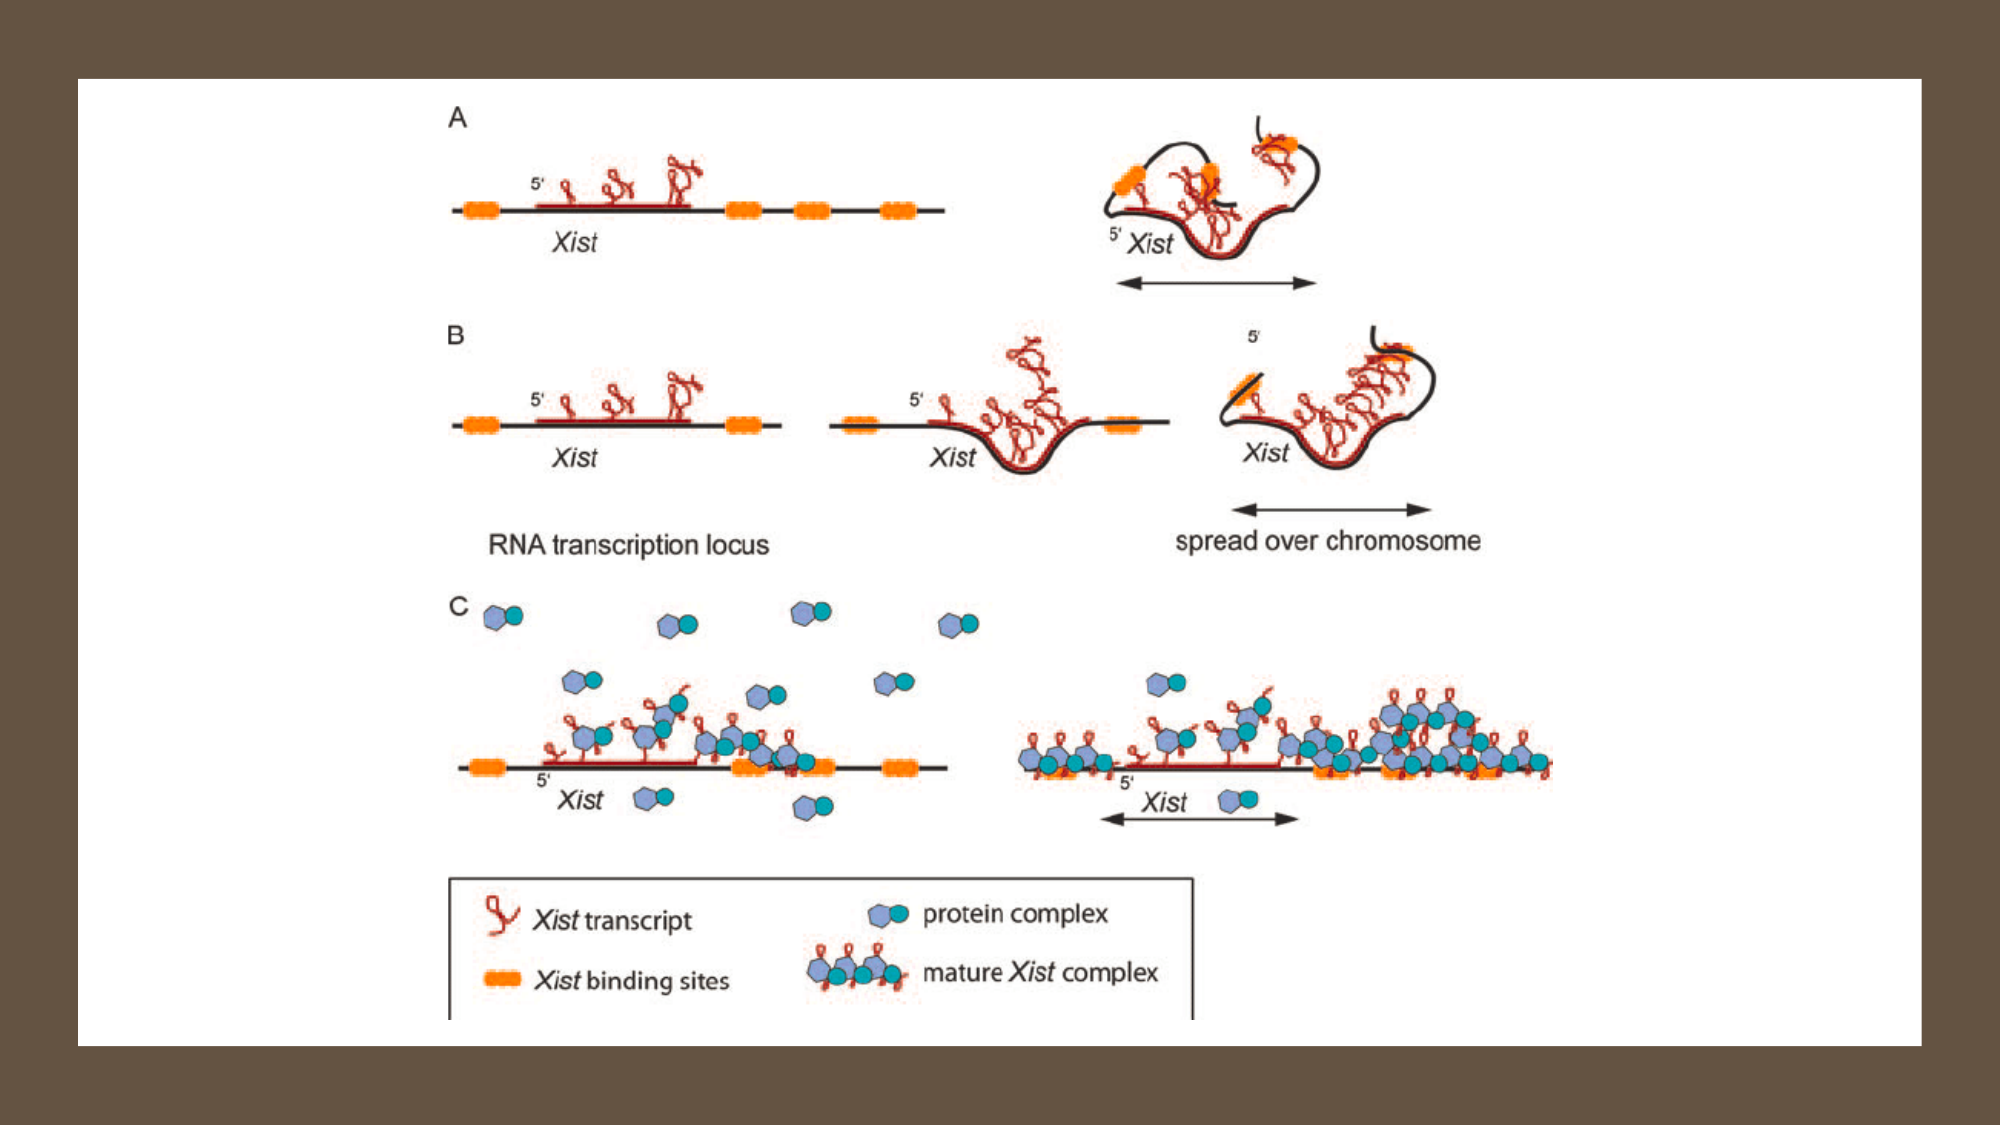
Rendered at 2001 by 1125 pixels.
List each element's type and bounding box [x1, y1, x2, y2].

text_box [77, 78, 1923, 1047]
text_box [0, 0, 2000, 1125]
picture [447, 105, 1553, 1020]
